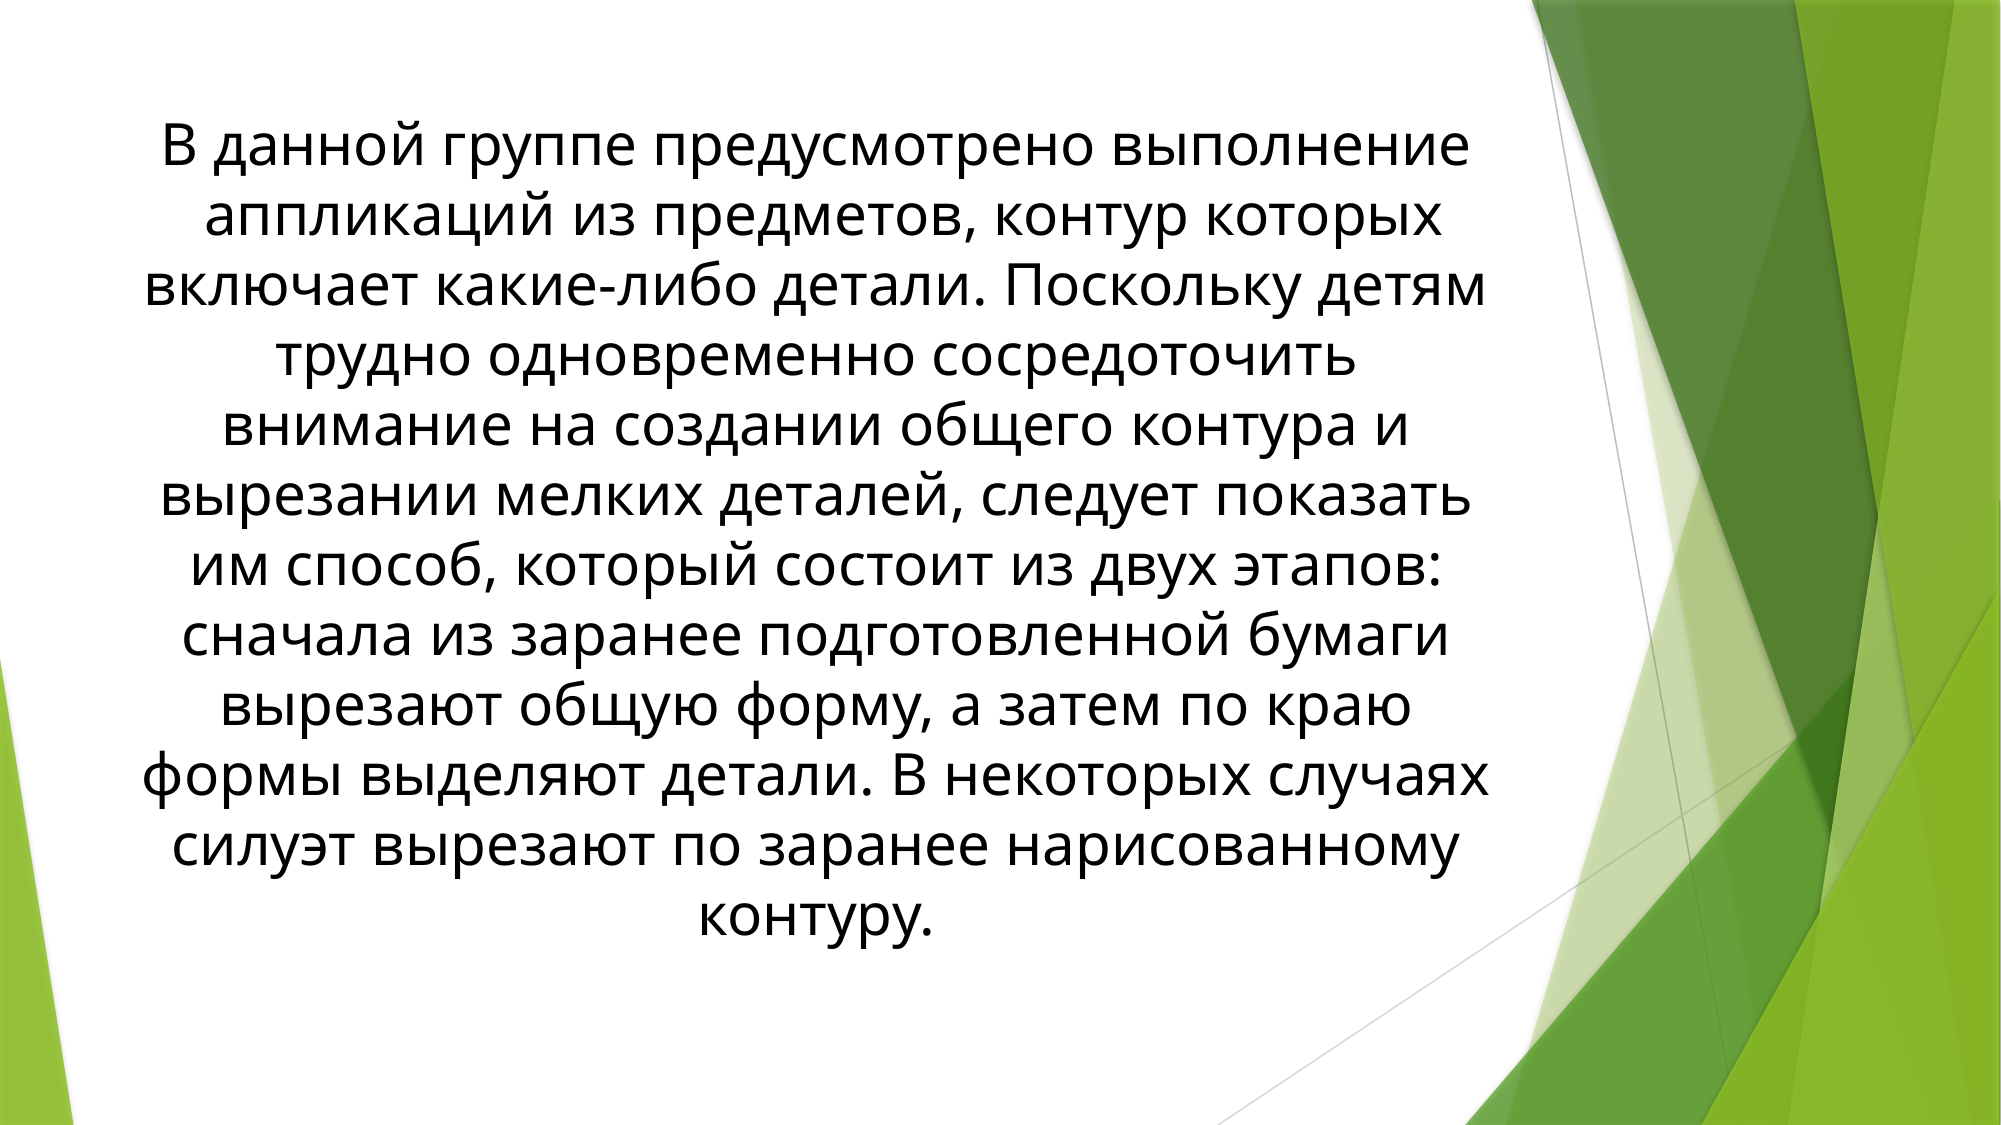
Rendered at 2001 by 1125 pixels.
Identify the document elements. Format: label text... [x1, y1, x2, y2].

title В данной группе предусмотрено выполнение аппликаций из предметов, контур которых включает какие-либо детали. Поскольку детям трудно одновременно сосредоточить внимание на создании общего контура и вырезании мелких деталей, следует показать им способ, который состоит из двух этапов: сначала из заранее подготовленной бумаги вырезают общую форму, а затем по краю формы выделяют детали. В некоторых случаях силуэт вырезают по заранее нарисованному контуру. [111, 99, 1522, 1002]
